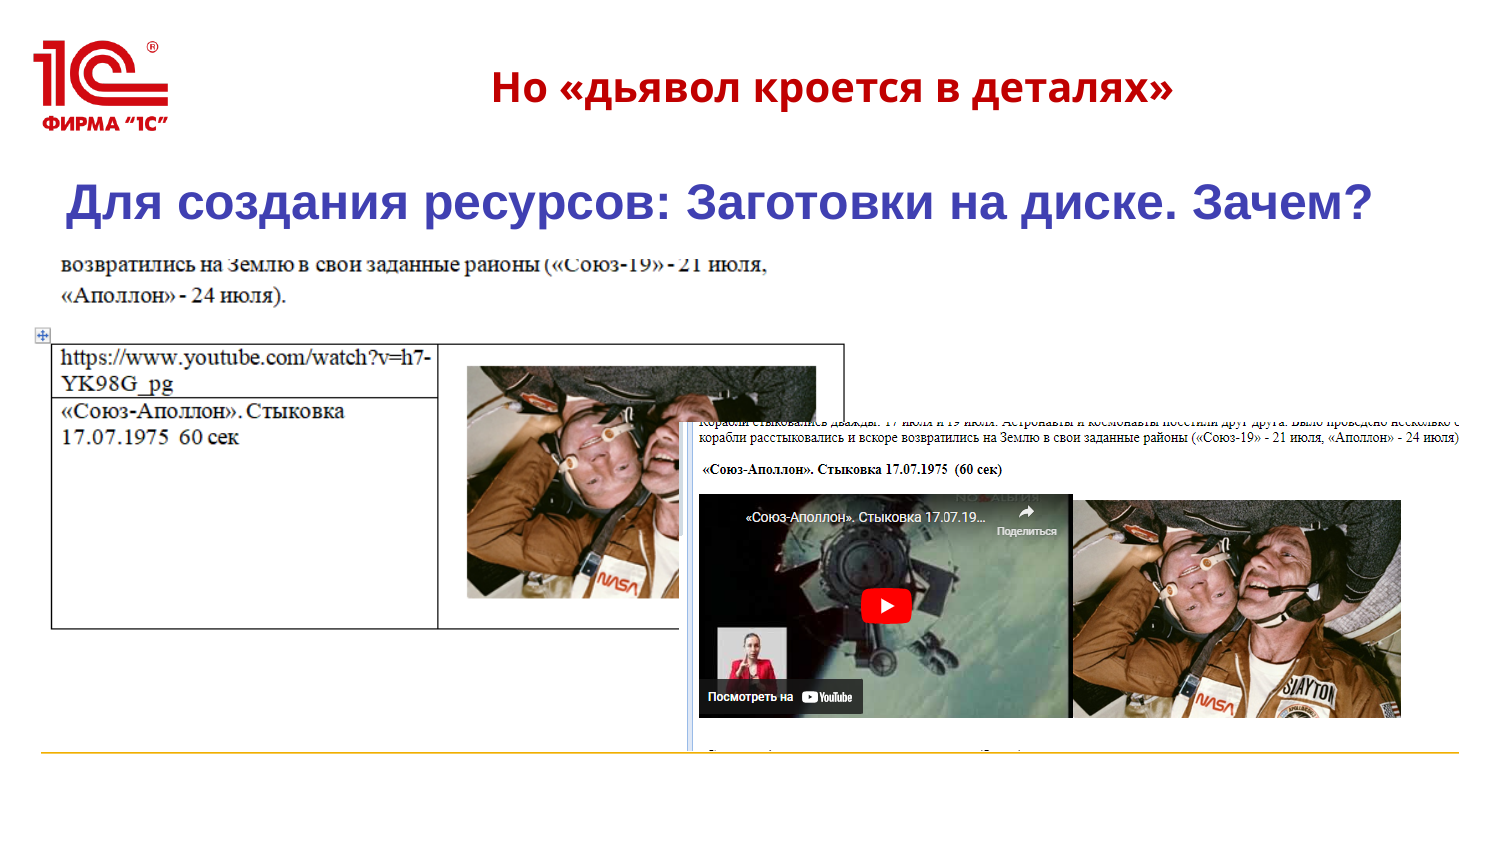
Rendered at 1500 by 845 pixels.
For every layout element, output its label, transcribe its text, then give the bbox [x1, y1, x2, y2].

title Но «дьявол кроется в деталях» [265, 15, 1400, 157]
picture [29, 38, 172, 133]
picture [12, 259, 1459, 751]
text_box Для создания ресурсов: Заготовки на диске. Зачем? [29, 162, 1412, 237]
